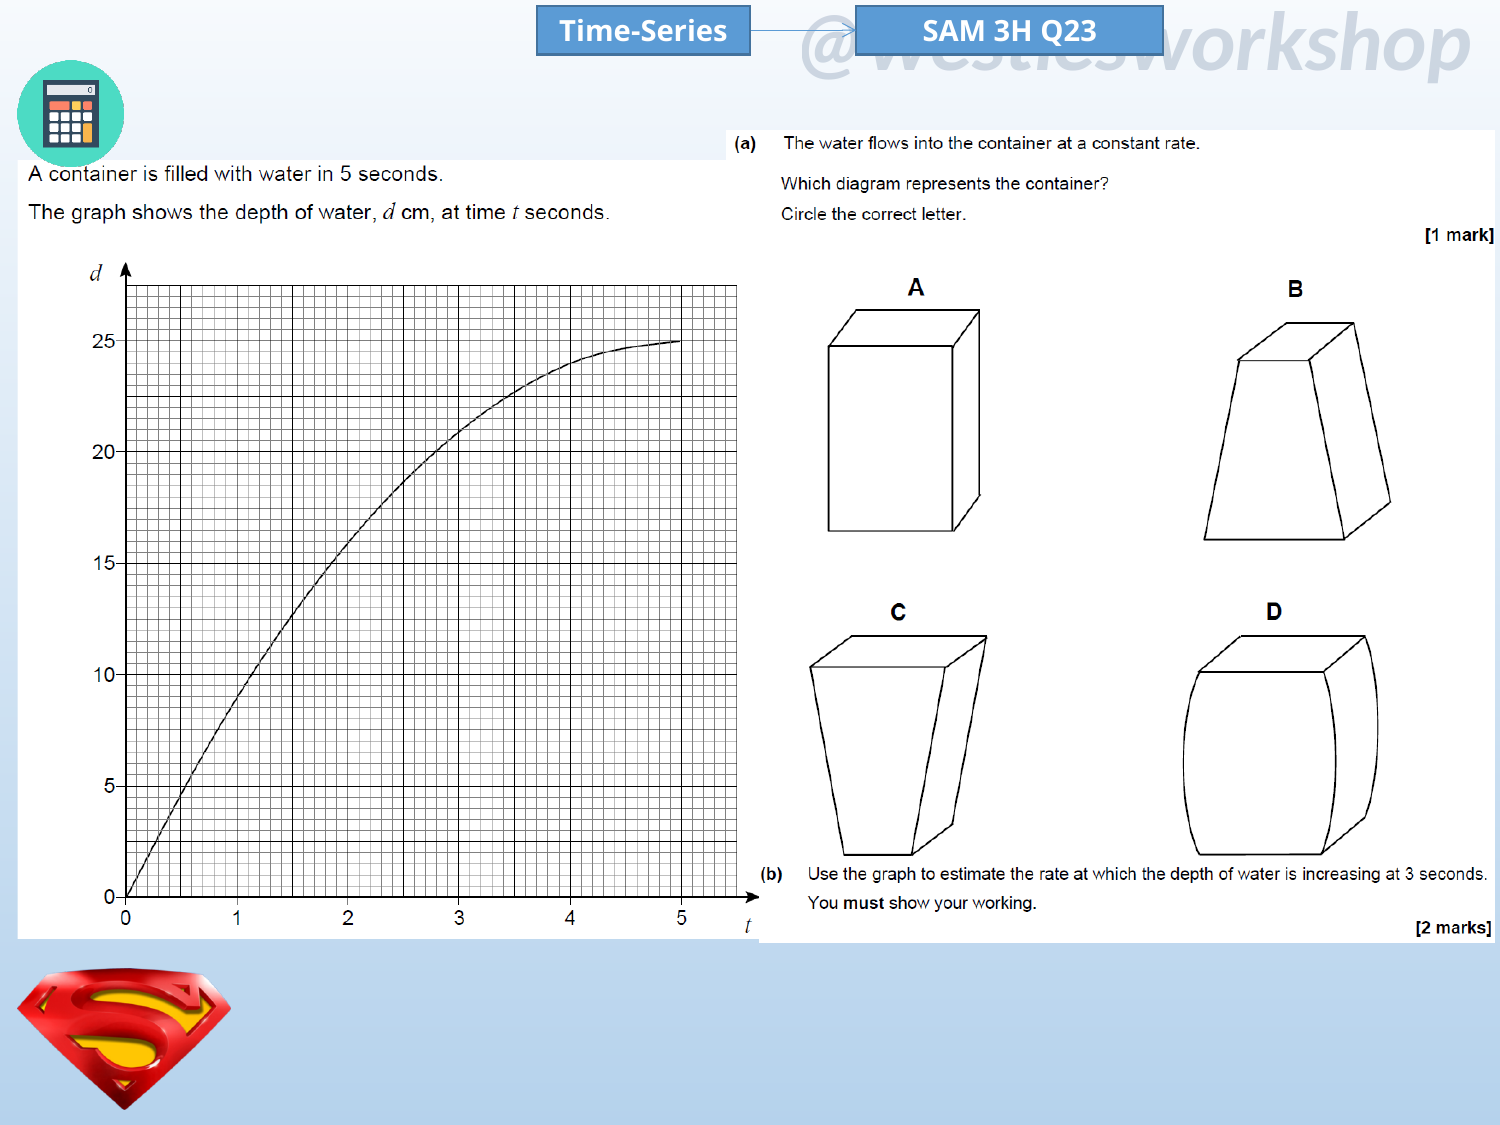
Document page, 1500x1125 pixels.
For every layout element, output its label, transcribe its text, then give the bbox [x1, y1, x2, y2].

picture [17, 60, 1495, 943]
picture [17, 968, 231, 1110]
text_box SAM 3H Q23 [855, 5, 1164, 56]
text_box Time-Series [536, 5, 751, 56]
